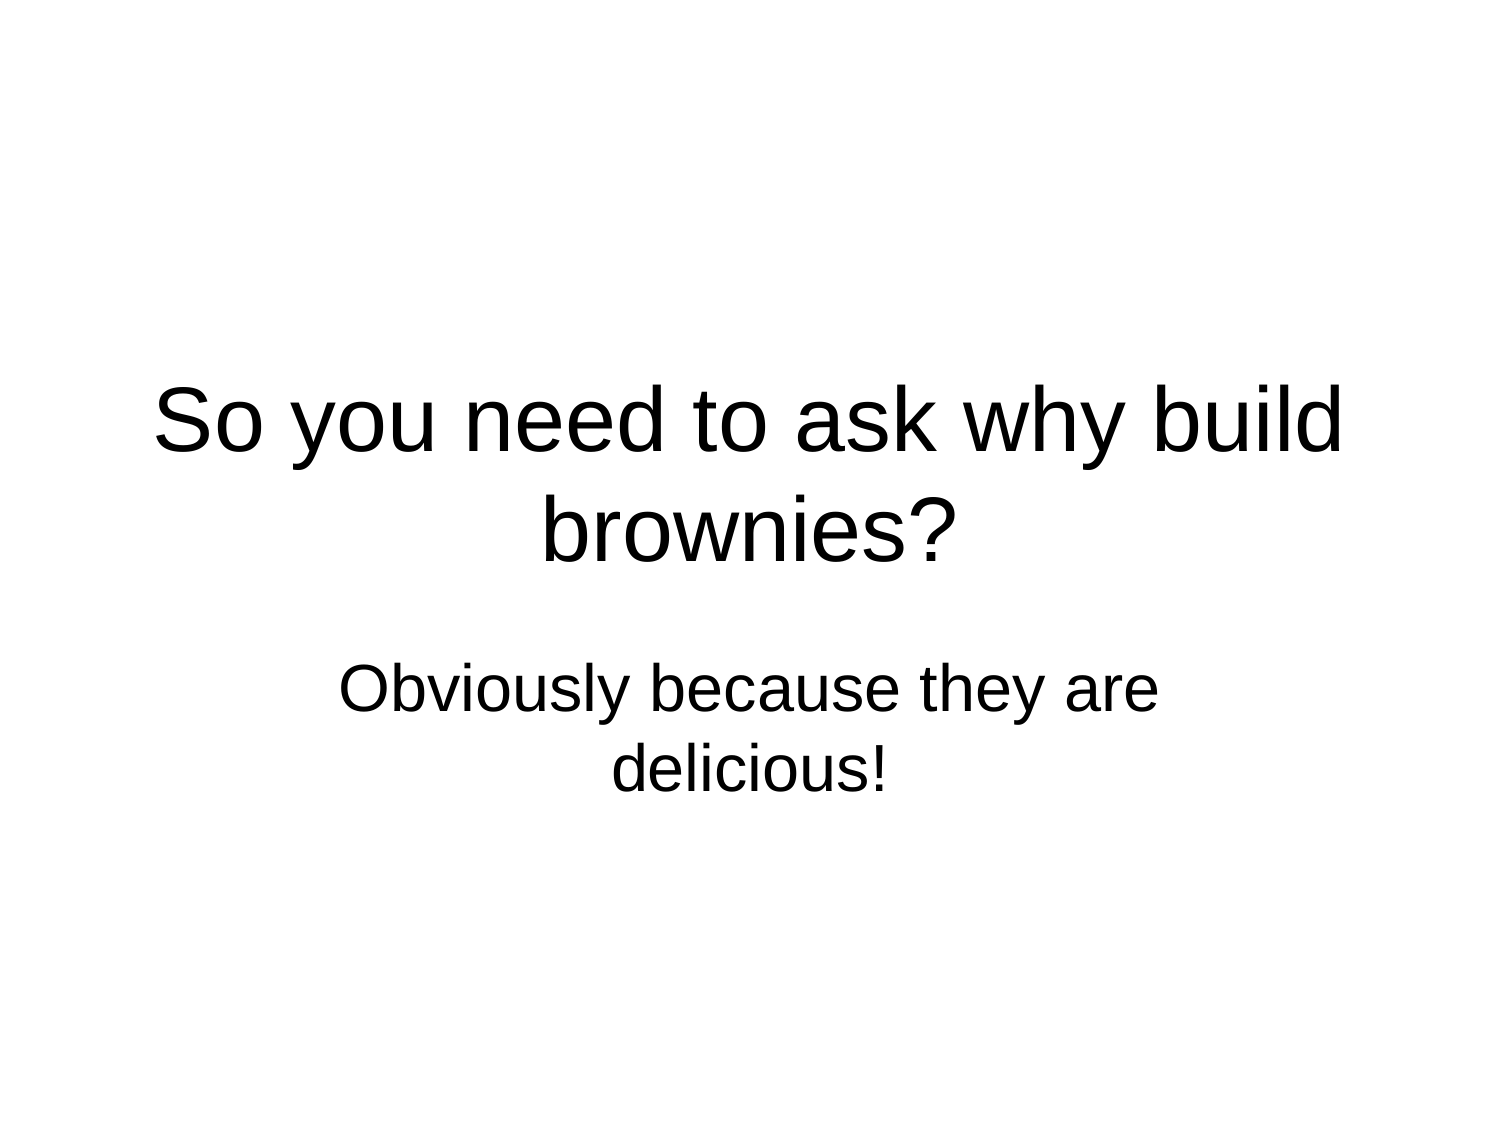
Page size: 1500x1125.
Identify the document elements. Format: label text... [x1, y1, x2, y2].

title So you need to ask why build brownies? [112, 349, 1388, 591]
subtitle Obviously because they are delicious! [224, 637, 1276, 926]
